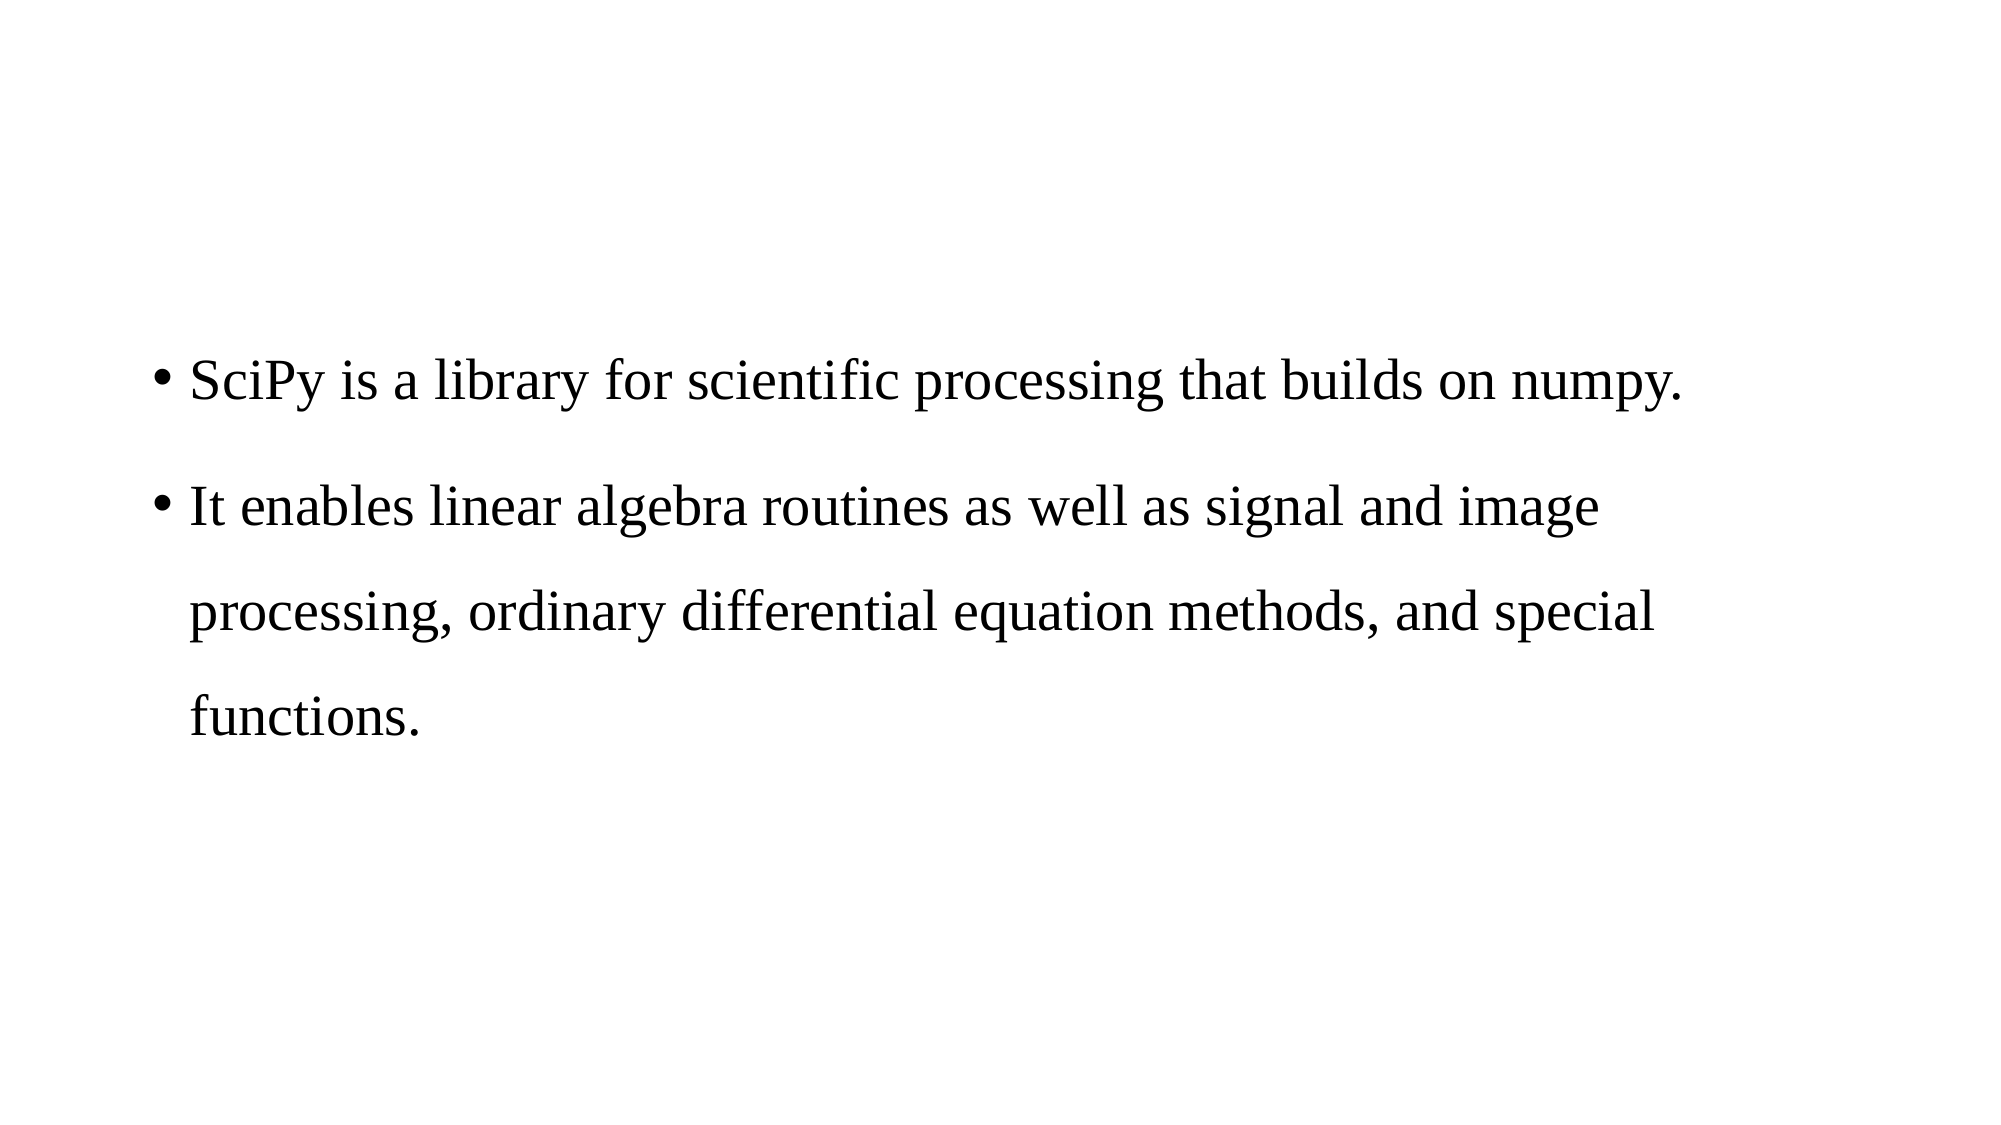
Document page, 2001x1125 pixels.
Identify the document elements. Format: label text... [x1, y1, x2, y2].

list SciPy is a library for scientific processing that builds on numpy. It enables linear algebra routines as well as signal and image processing, ordinary differential equation methods, and special functions. [137, 299, 1863, 1014]
